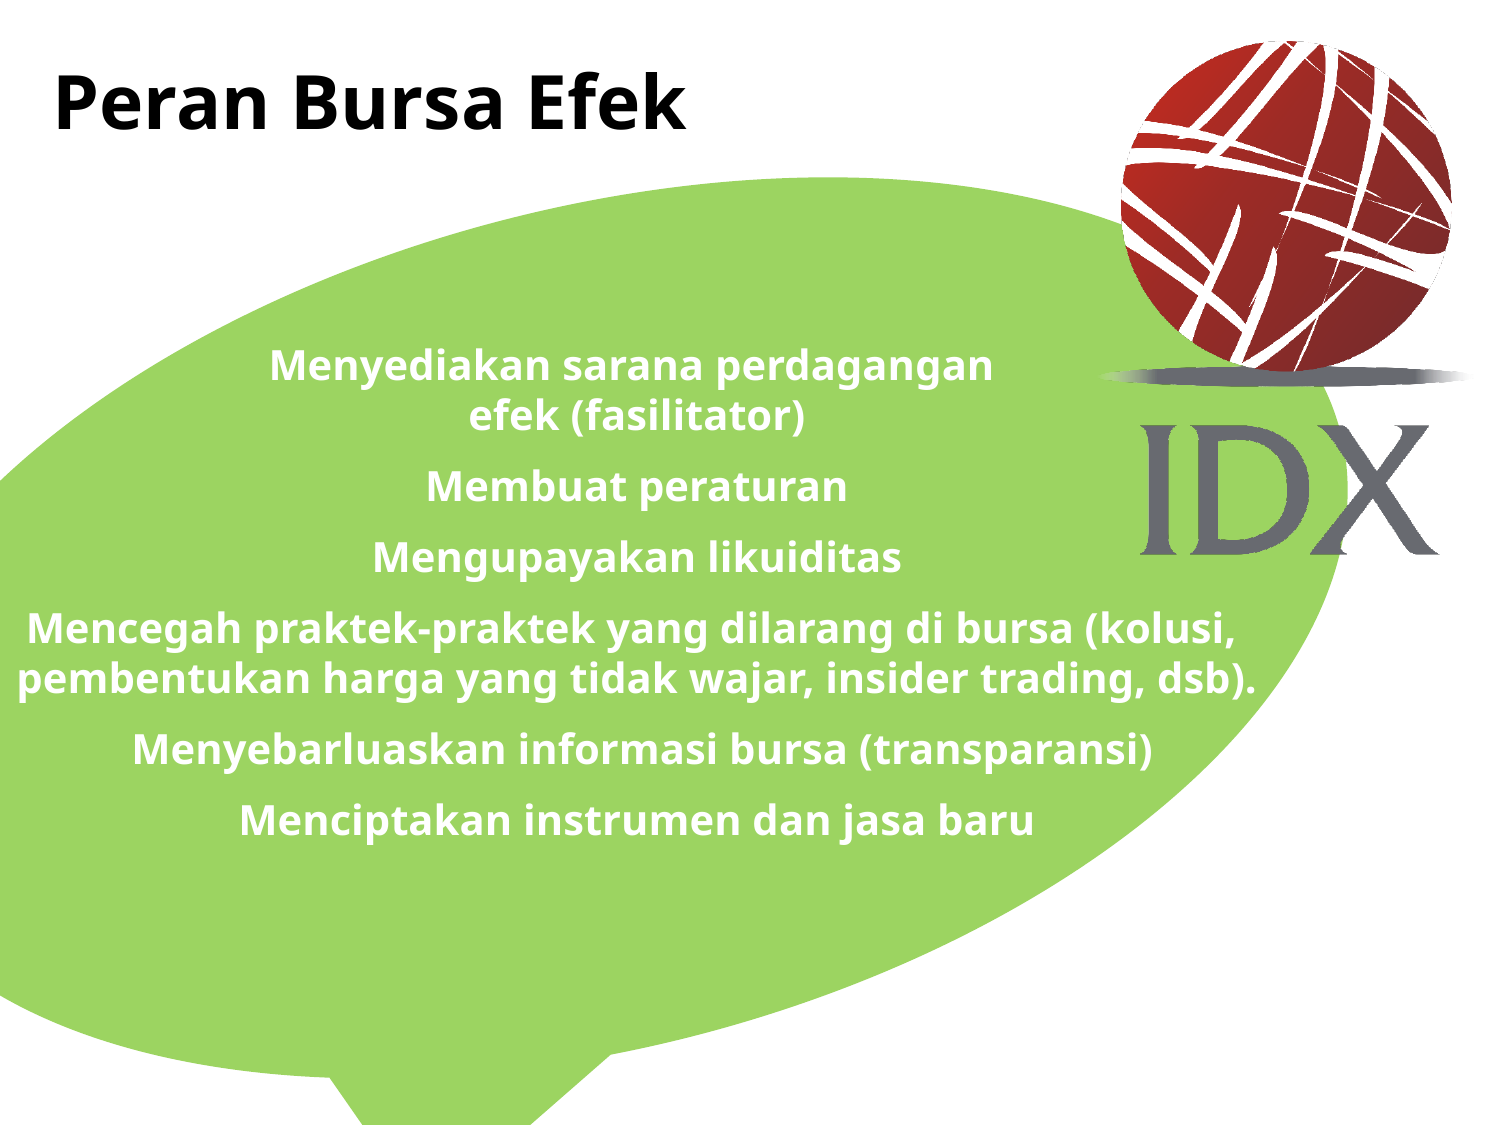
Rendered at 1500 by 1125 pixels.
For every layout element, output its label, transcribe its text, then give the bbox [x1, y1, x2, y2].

text_box [261, 1075, 591, 1125]
list Menyediakan sarana perdagangan efek (fasilitator) Membuat peraturan Mengupayakan likuiditas Mencegah praktek-praktek yang dilarang di bursa (kolusi, pembentukan harga yang tidak wajar, insider trading, dsb). Menyebarluaskan informasi bursa (transparansi) Menciptakan instrumen dan jasa baru [0, 331, 1350, 1075]
text_box [209, 175, 1058, 331]
picture [1063, 0, 1500, 571]
title Peran Bursa Efek [37, 24, 863, 176]
